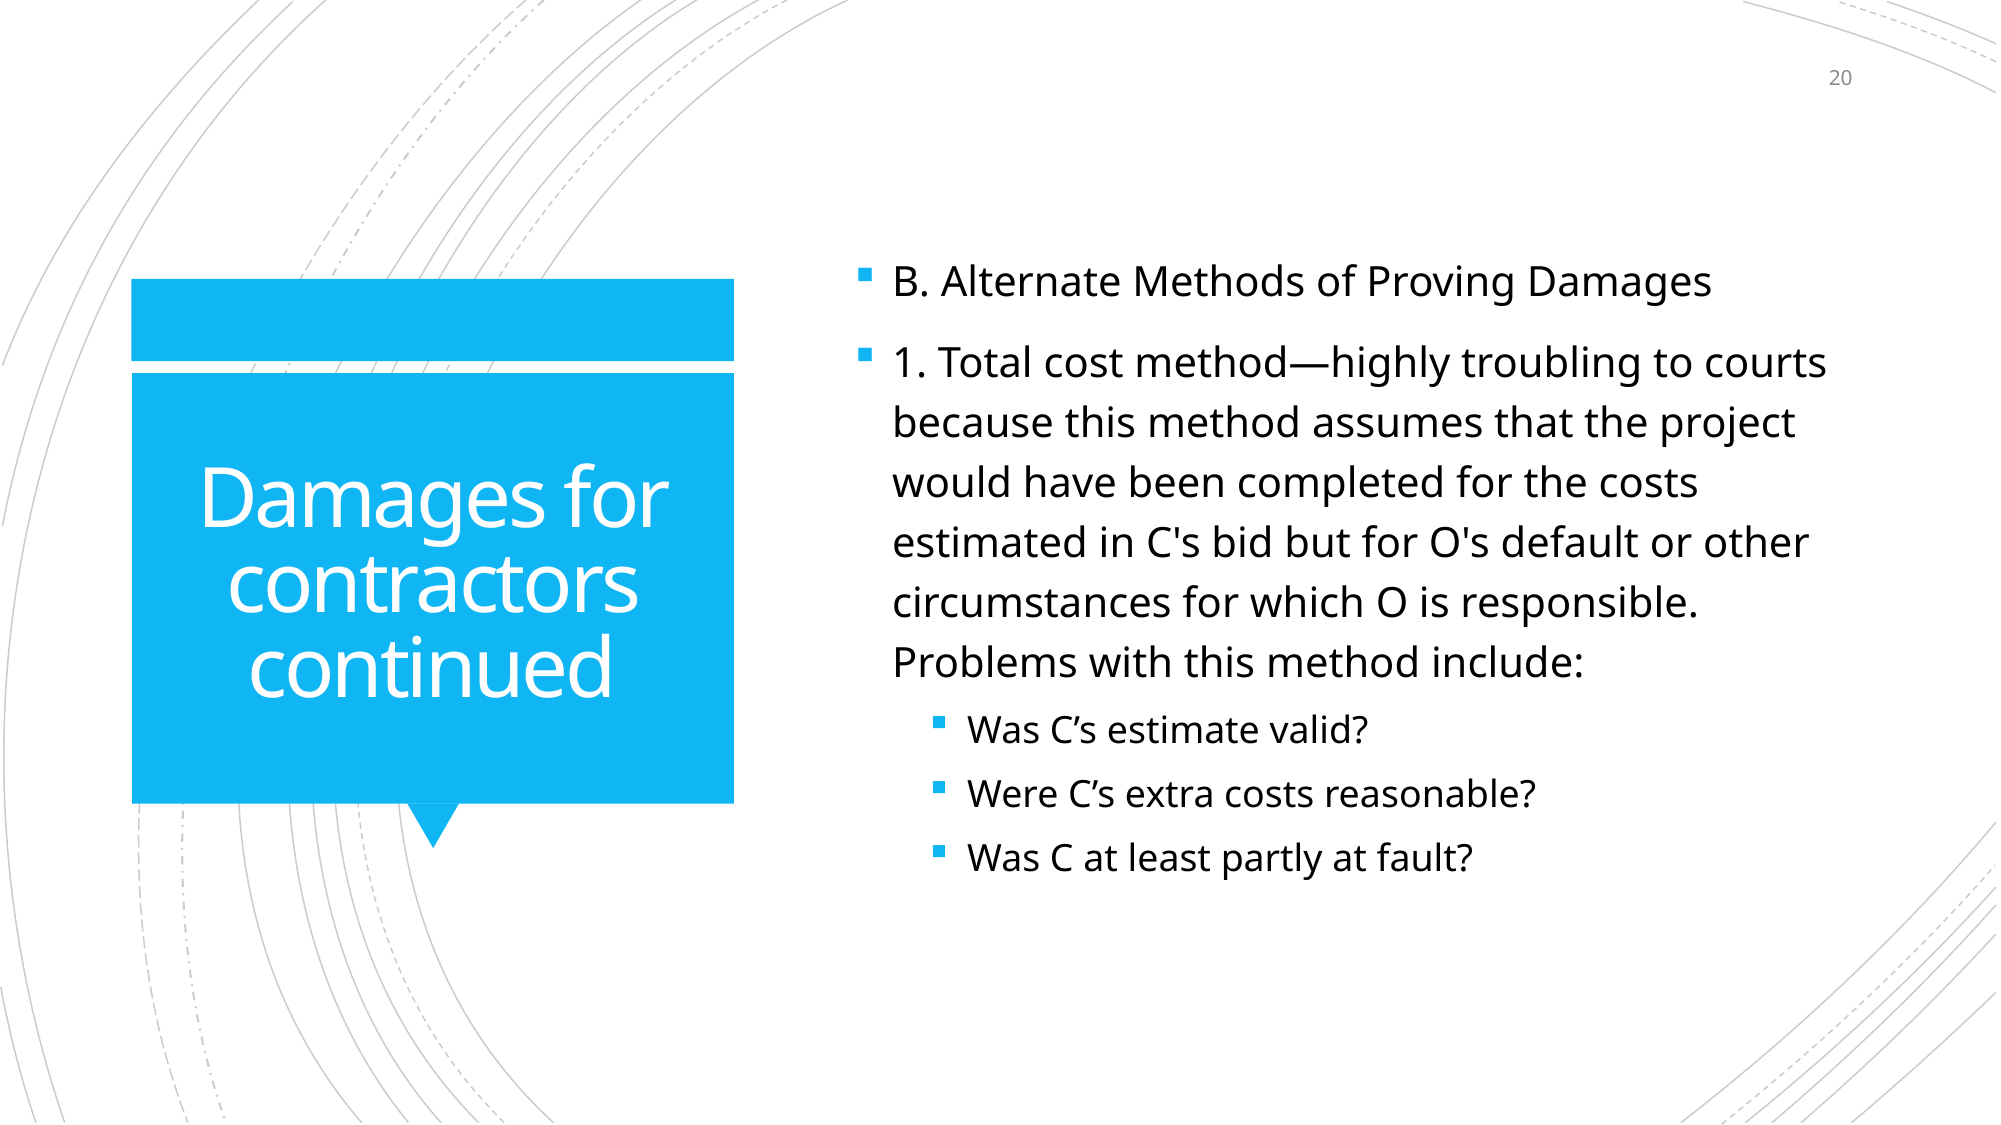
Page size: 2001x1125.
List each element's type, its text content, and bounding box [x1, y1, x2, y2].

slide_number 20 [1717, 52, 1868, 105]
title Damages for contractors continued [145, 385, 720, 789]
list B. Alternate Methods of Proving Damages 1. Total cost method—highly troubling to courts because this method assumes that the project would have been completed for the costs estimated in C's bid but for O's default or other circumstances for which O is responsible. Problems with this method include: Was C’s estimate valid? Were C’s extra costs reasonable? Was C at least partly at fault? [839, 131, 1871, 993]
